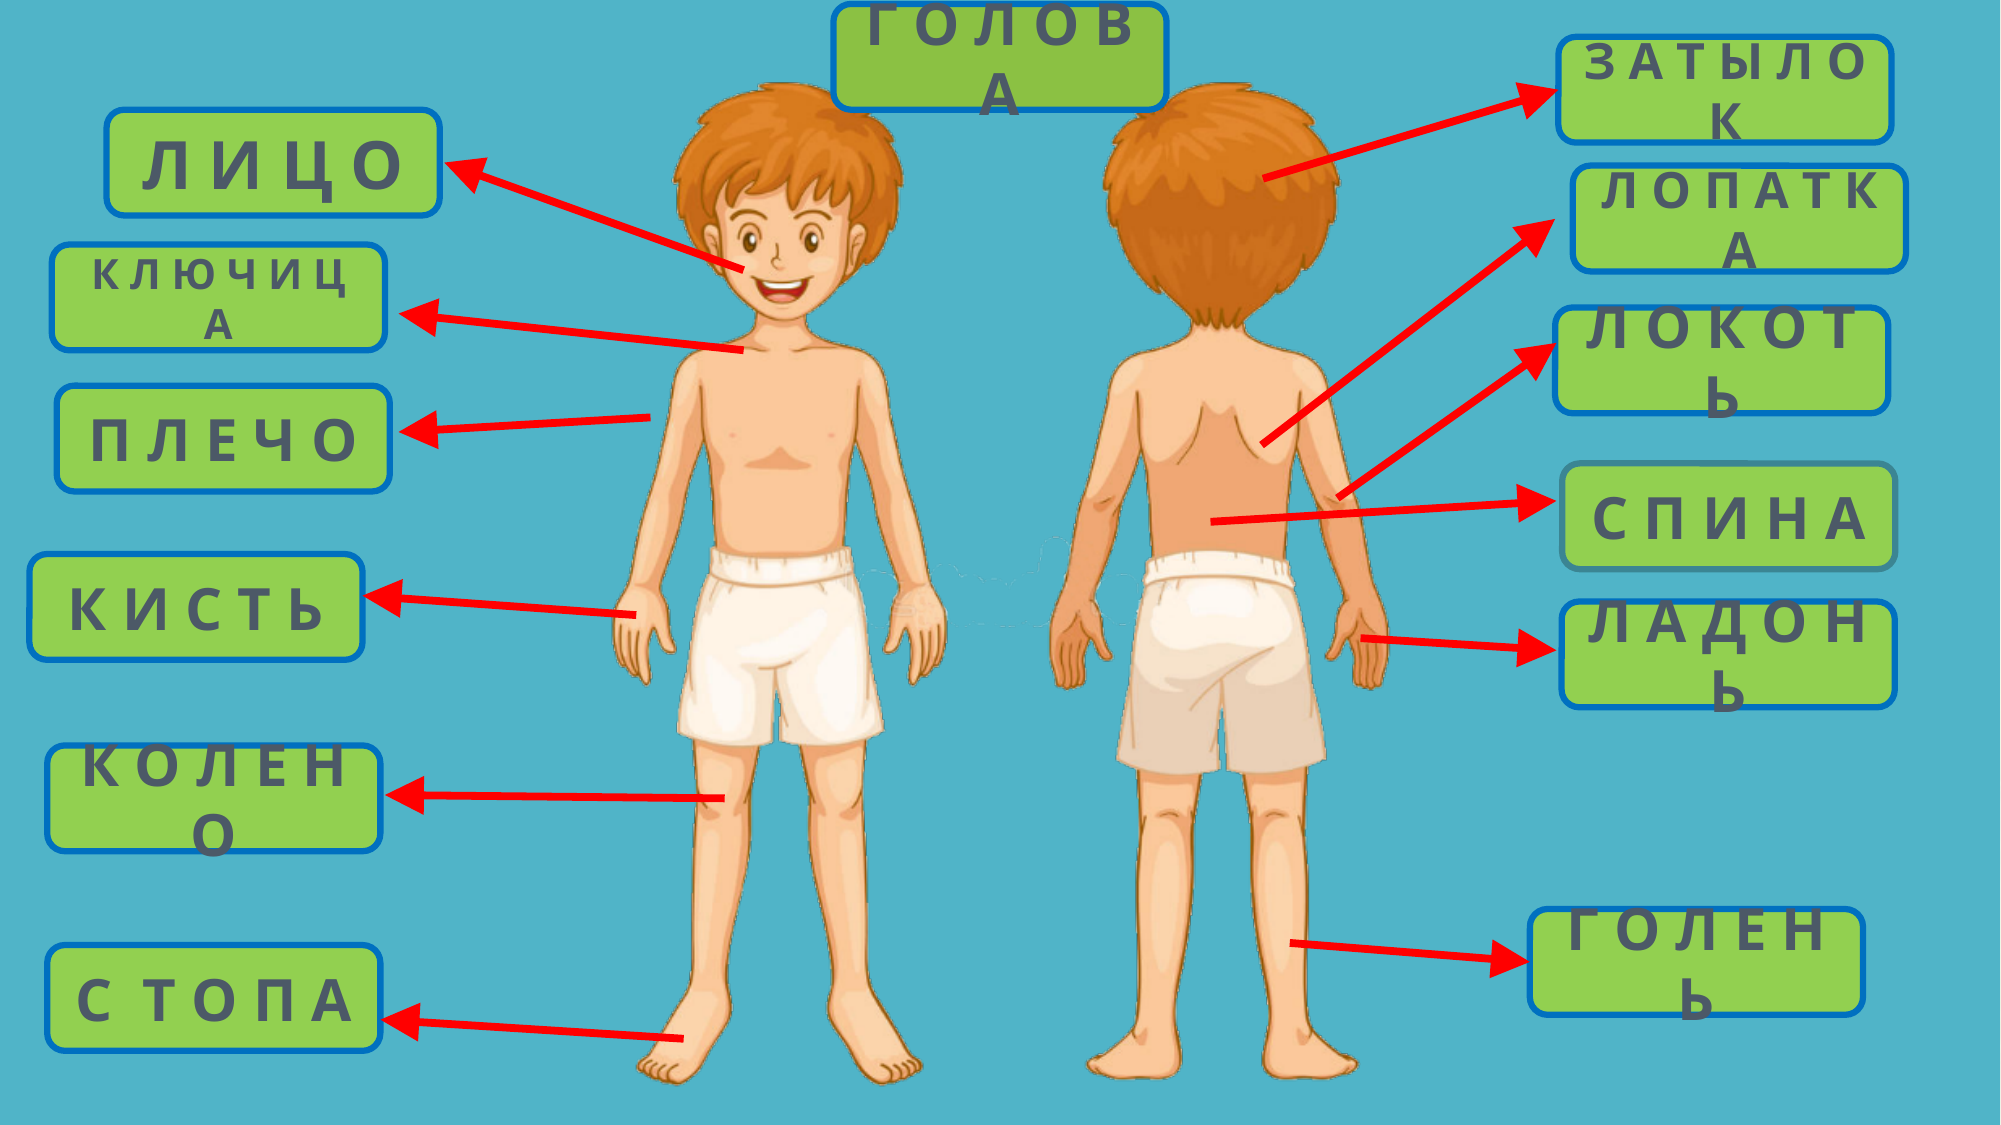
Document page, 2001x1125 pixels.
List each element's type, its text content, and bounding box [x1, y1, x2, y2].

text_box К О Л Е Н О [46, 744, 382, 853]
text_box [380, 1019, 684, 1039]
text_box Г О Л Е Н Ь [1528, 907, 1865, 1016]
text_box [362, 595, 637, 616]
text_box П Л Е Ч О [55, 384, 391, 493]
text_box Л О П А Т К А [1571, 164, 1907, 273]
text_box С Т О П А [46, 943, 382, 1052]
picture [570, 47, 1442, 1117]
text_box Л И Ц О [105, 108, 441, 217]
text_box С П И Н А [1561, 462, 1897, 571]
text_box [1261, 218, 1556, 446]
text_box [1360, 637, 1557, 651]
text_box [1262, 89, 1559, 179]
text_box Г О Л О В А [832, 2, 1168, 47]
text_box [1289, 942, 1531, 963]
text_box Л О К О Т Ь [1556, 306, 1890, 415]
text_box К Л Ю Ч И Ц А [50, 243, 386, 352]
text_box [1210, 500, 1557, 522]
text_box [444, 162, 744, 271]
text_box Л А Д О Н Ь [1560, 600, 1896, 709]
text_box К И С Т Ь [28, 552, 364, 661]
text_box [398, 313, 744, 351]
text_box З А Т Ы Л О К [1557, 35, 1893, 144]
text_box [384, 794, 725, 799]
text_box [1337, 342, 1557, 499]
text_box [398, 417, 651, 433]
